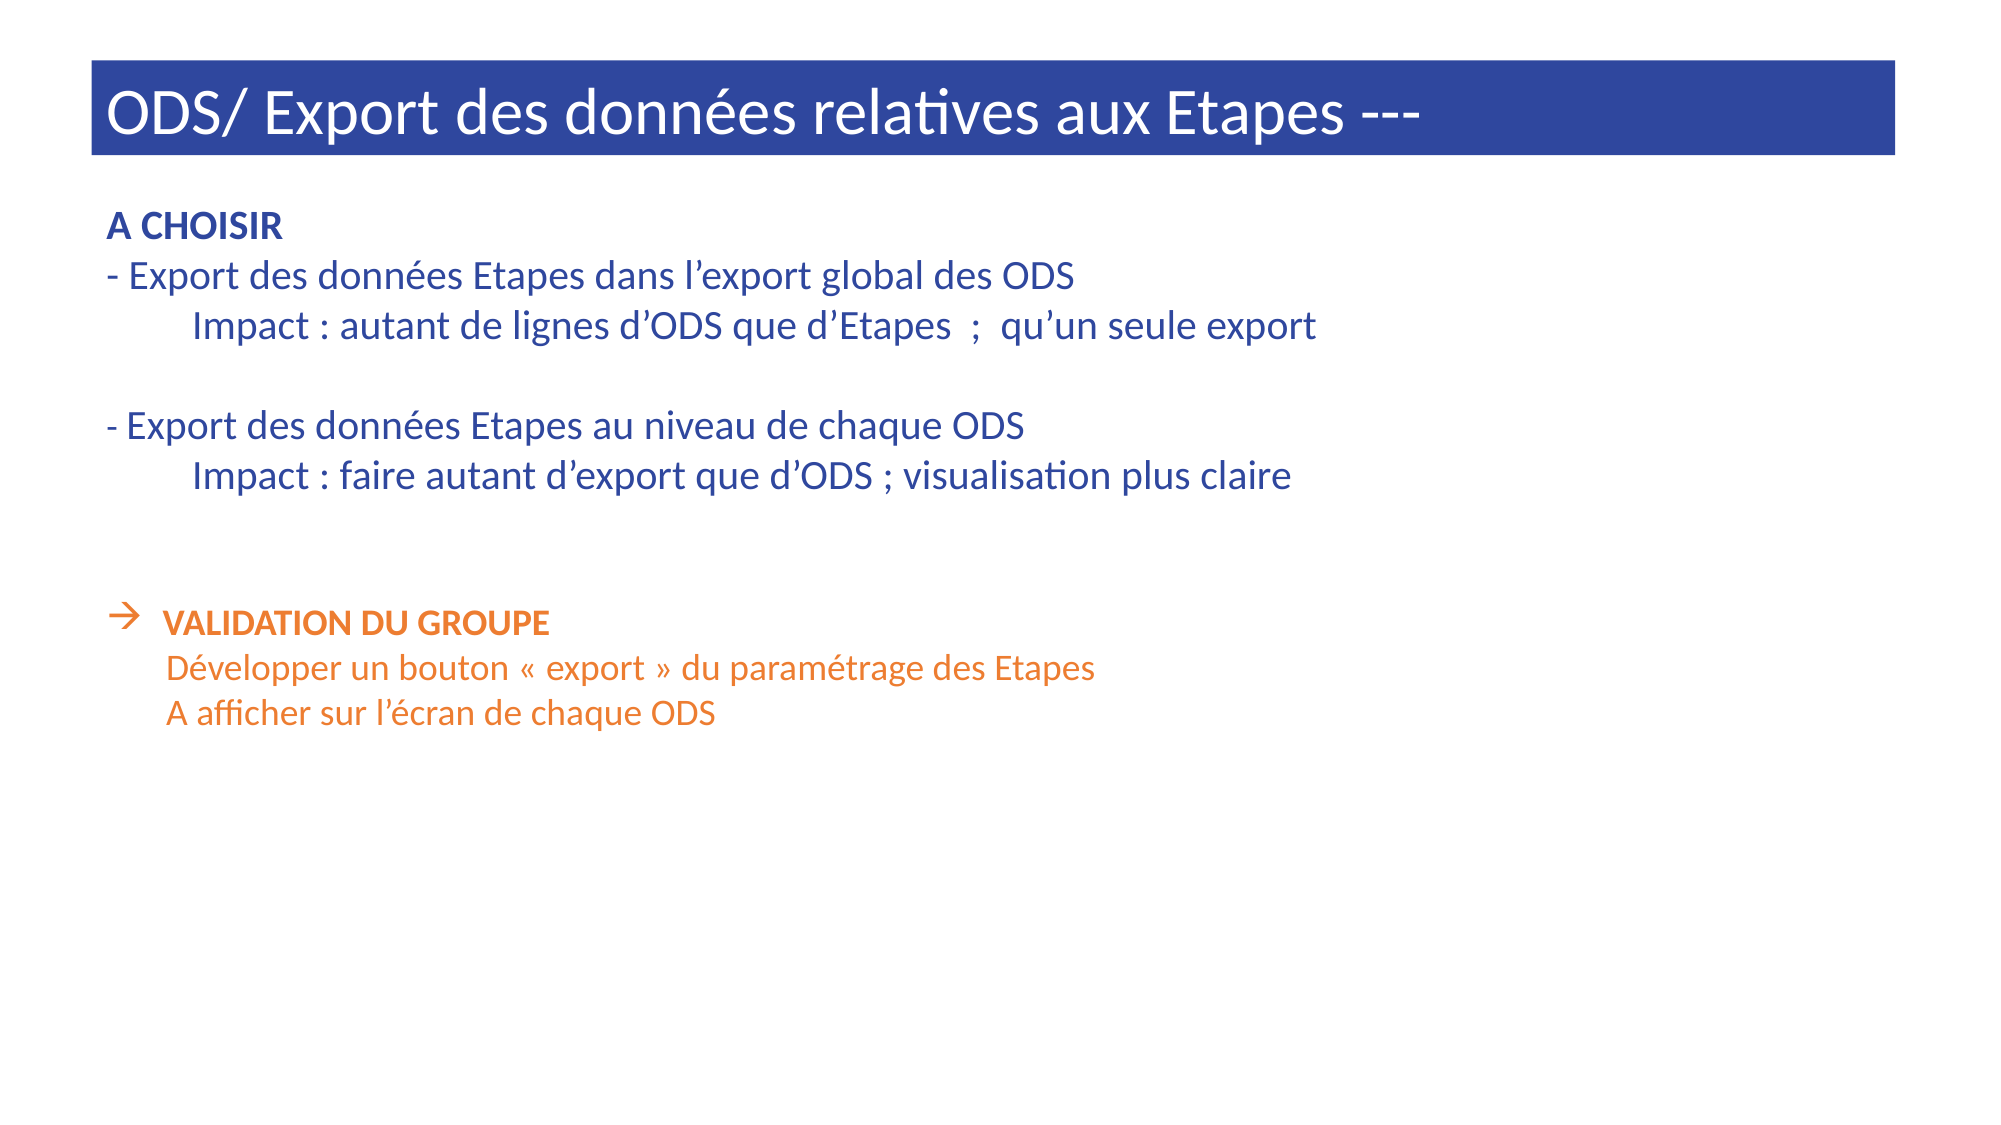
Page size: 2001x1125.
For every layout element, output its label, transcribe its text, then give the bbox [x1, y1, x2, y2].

text_box A CHOISIR - Export des données Etapes dans l’export global des ODS Impact : autant de lignes d’ODS que d’Etapes ; qu’un seule export - Export des données Etapes au niveau de chaque ODS Impact : faire autant d’export que d’ODS ; visualisation plus claire VALIDATION DU GROUPE Développer un bouton « export » du paramétrage des Etapes A afficher sur l’écran de chaque ODS [88, 186, 1899, 746]
text_box ODS/ Export des données relatives aux Etapes --- [91, 60, 1896, 156]
